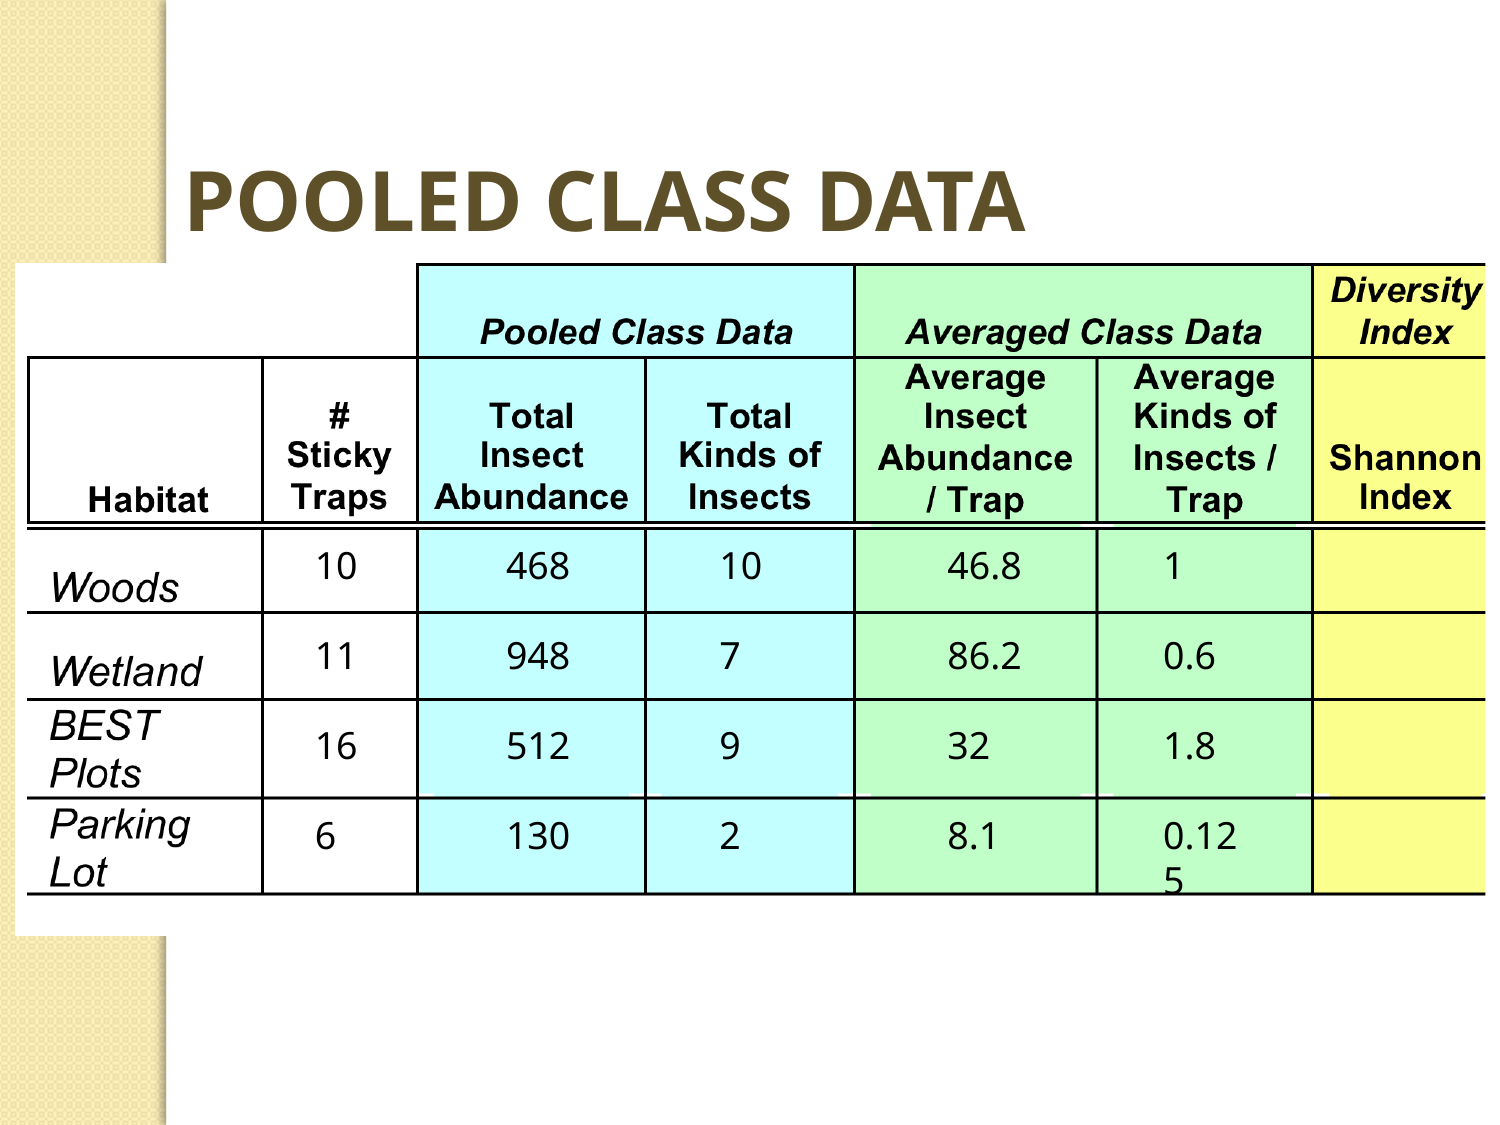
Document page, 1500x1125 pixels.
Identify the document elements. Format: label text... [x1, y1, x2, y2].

text_box Pooled class data [168, 146, 1500, 522]
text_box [14, 263, 1486, 936]
